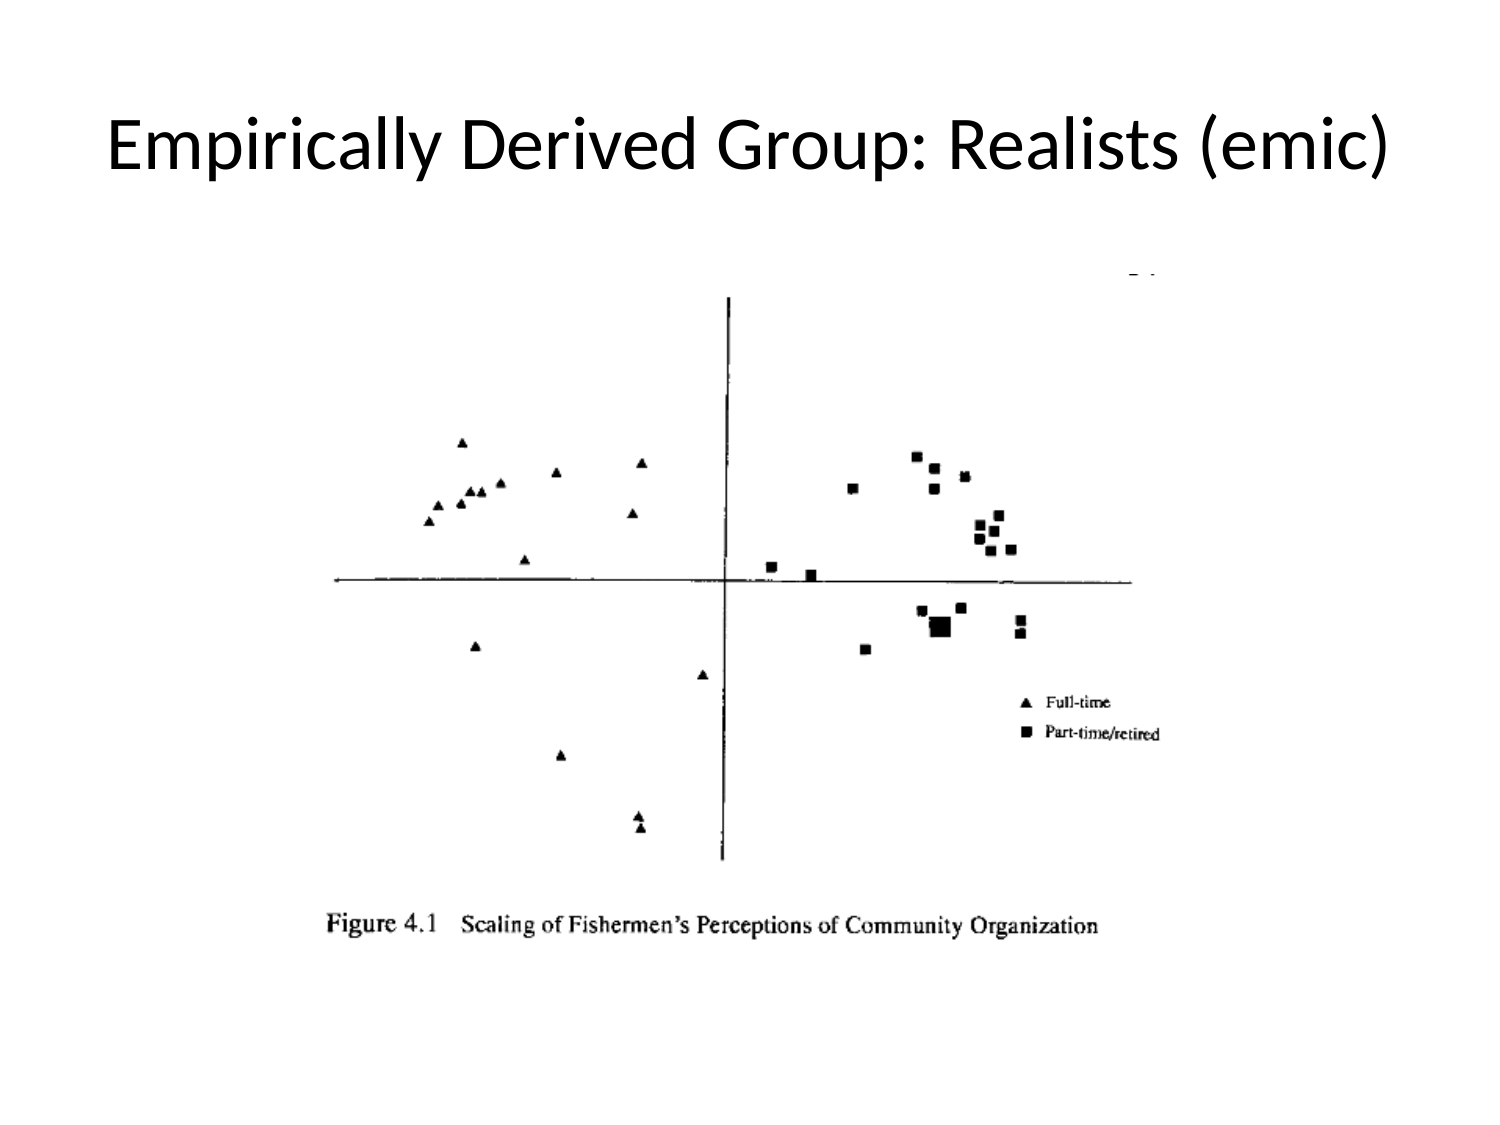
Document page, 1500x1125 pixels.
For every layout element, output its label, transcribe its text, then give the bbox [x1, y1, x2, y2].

picture [322, 274, 1178, 982]
title Empirically Derived Group: Realists (emic) [75, 45, 1425, 233]
